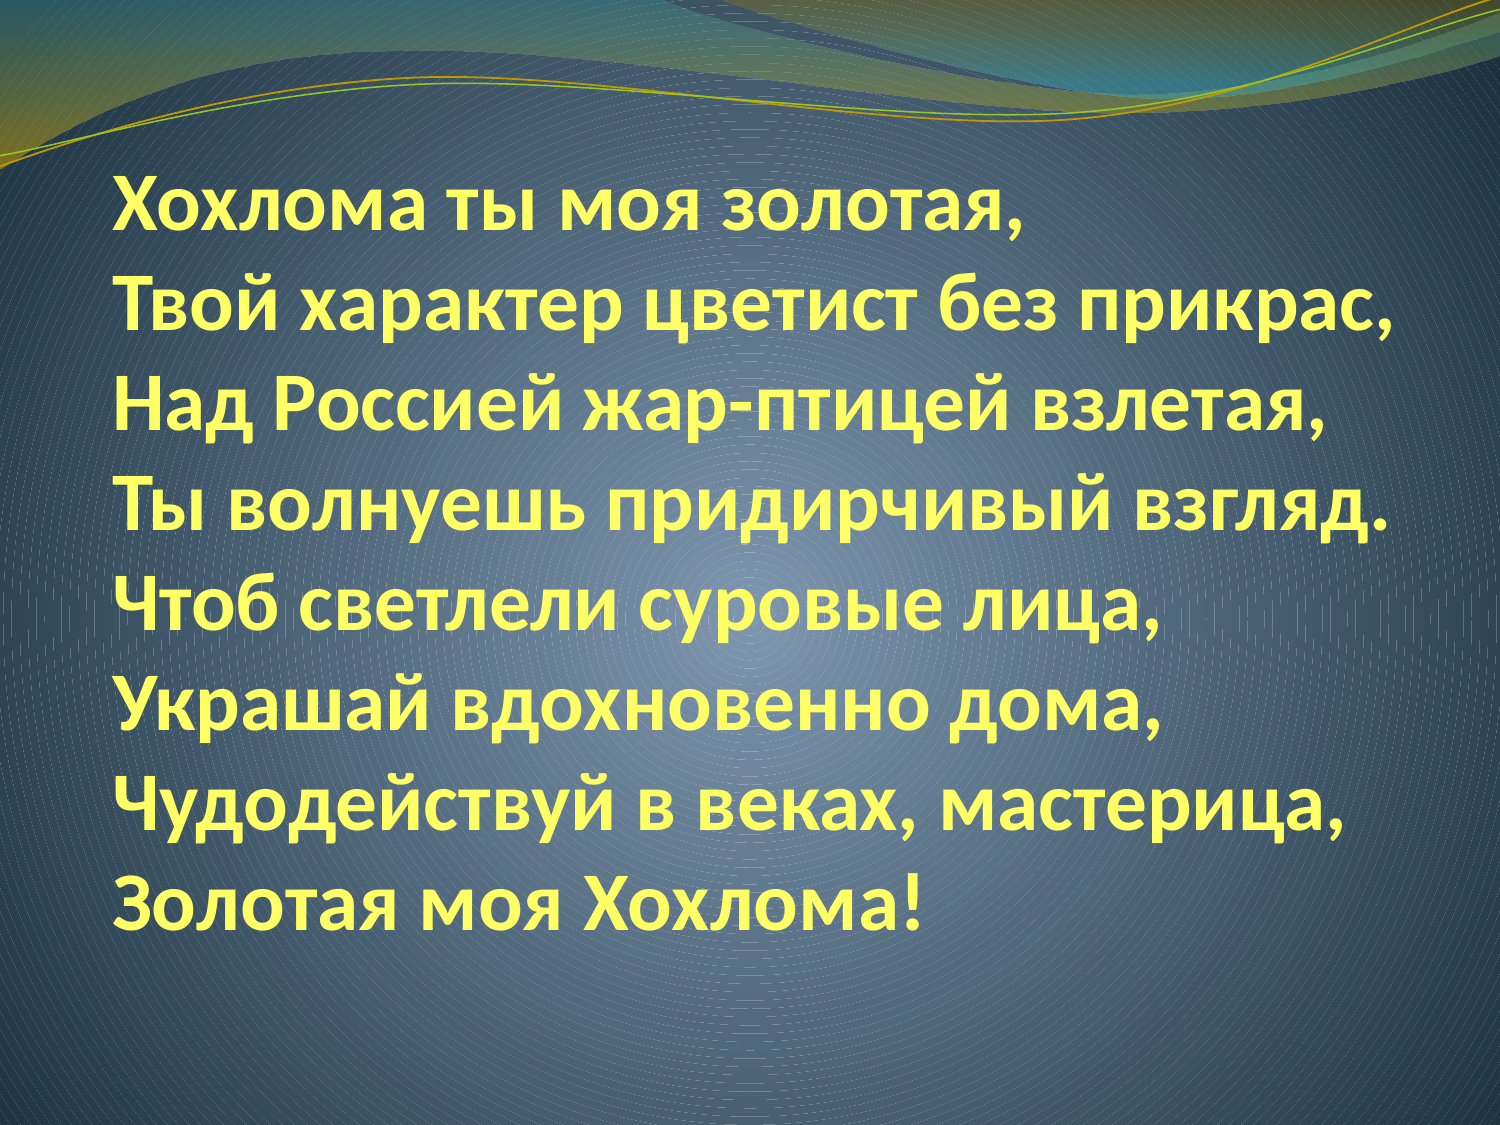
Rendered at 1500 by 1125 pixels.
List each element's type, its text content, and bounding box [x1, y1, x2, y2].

title Хохлома ты моя золотая, Твой характер цветист без прикрас, Над Россией жар-птицей взлетая, Ты волнуешь придирчивый взгляд. Чтоб светлели суровые лица, Украшай вдохновенно дома, Чудодействуй в веках, мастерица, Золотая моя Хохлома! [111, 101, 1459, 1083]
